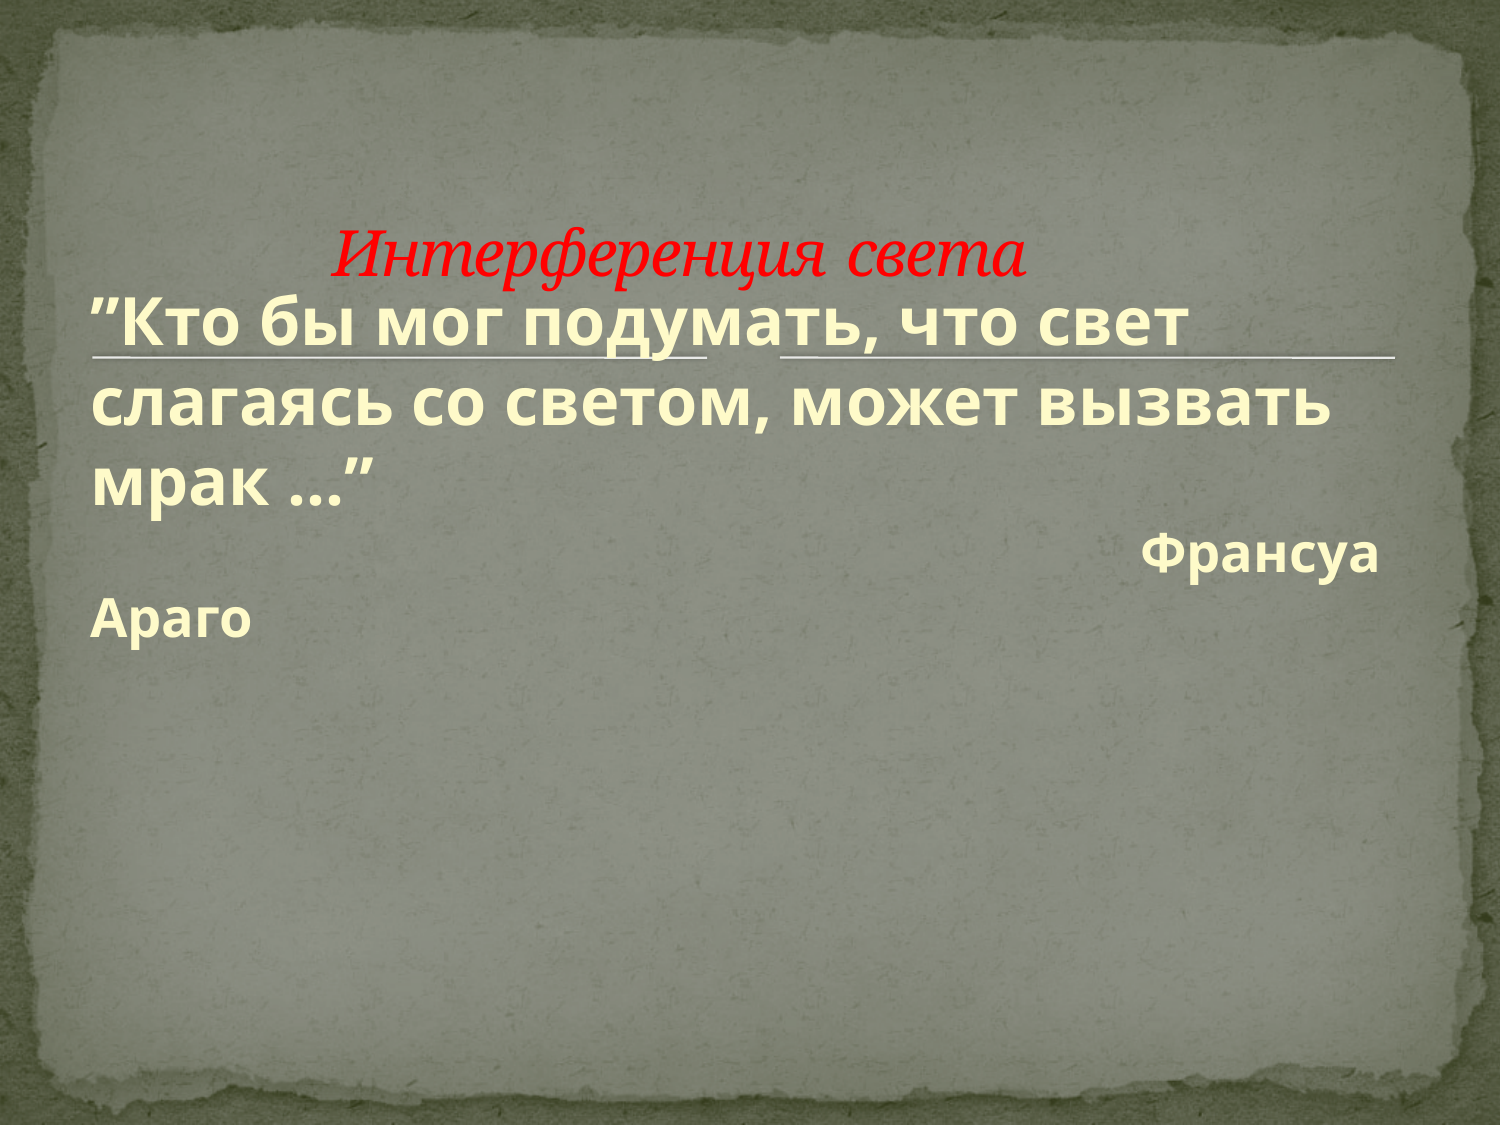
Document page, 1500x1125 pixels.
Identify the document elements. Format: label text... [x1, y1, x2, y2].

title Интерференция света [246, 199, 1114, 303]
list ”Кто бы мог подумать, что свет слагаясь со светом, может вызвать мрак …” Франсуа Араго [73, 371, 1427, 658]
